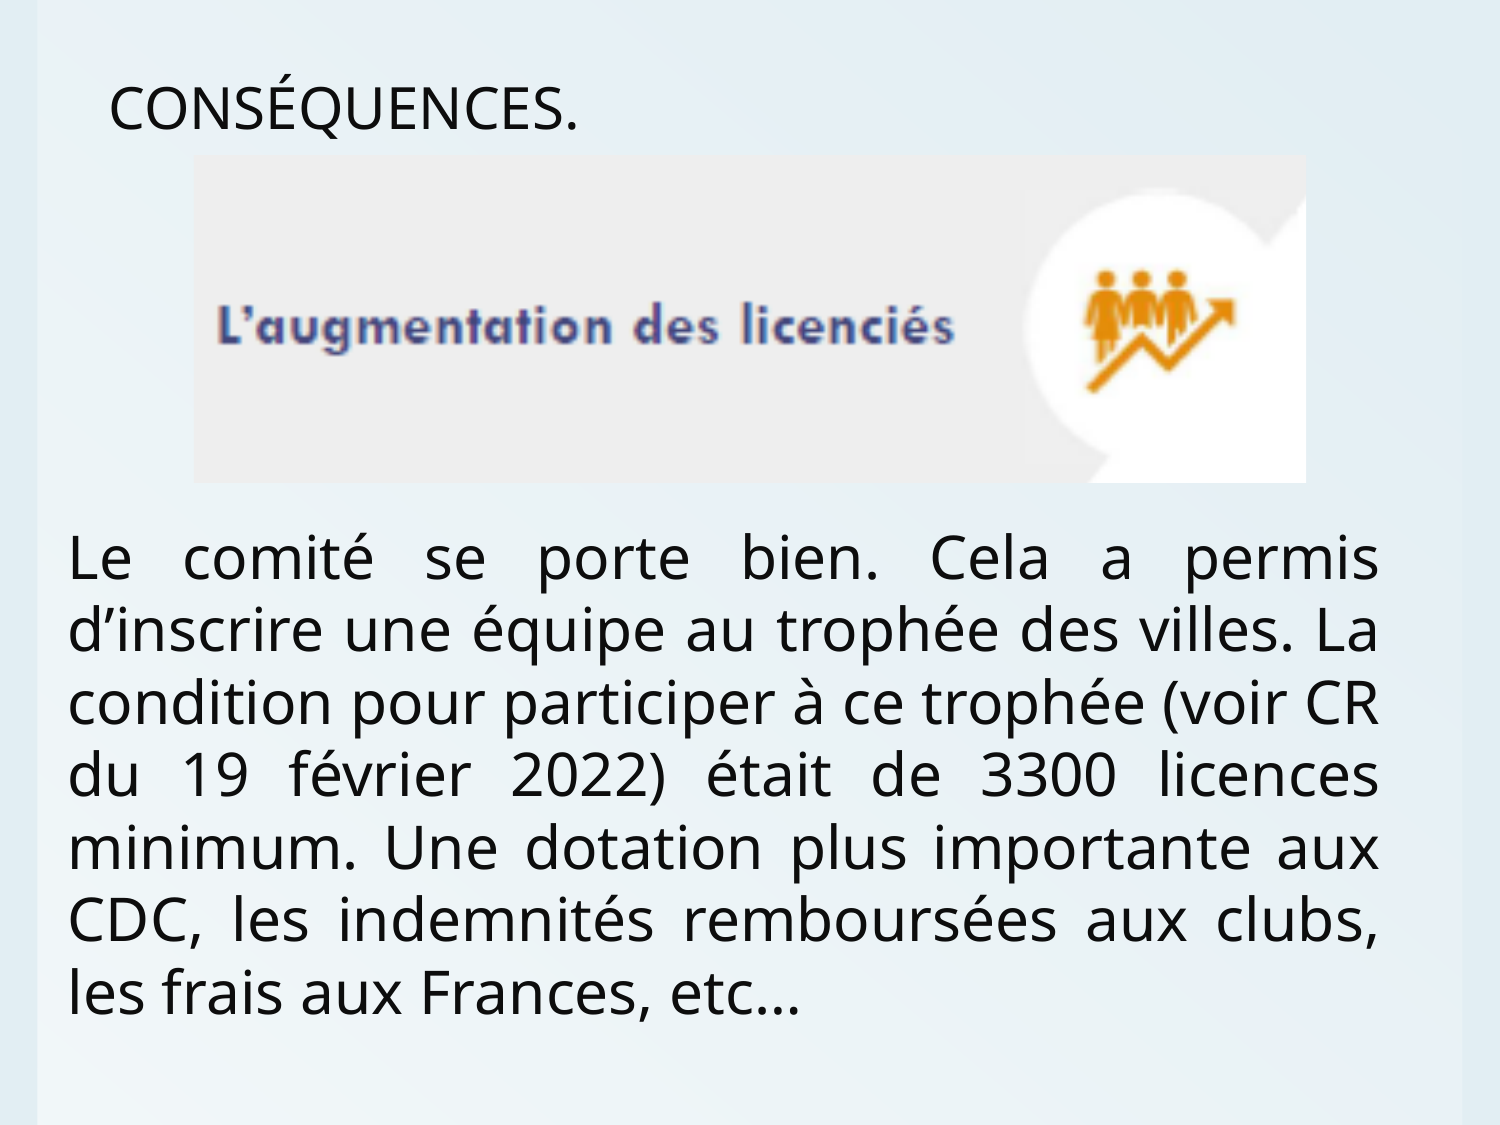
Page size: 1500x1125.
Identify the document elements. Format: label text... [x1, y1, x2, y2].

list CONSÉQUENCES. [88, 66, 632, 149]
text_box Le comité se porte bien. Cela a permis d’inscrire une équipe au trophée des villes. La condition pour participer à ce trophée (voir CR du 19 février 2022) était de 3300 licences minimum. Une dotation plus importante aux CDC, les indemnités remboursées aux clubs, les frais aux Frances, etc… [53, 511, 1397, 1034]
picture [193, 155, 1307, 483]
